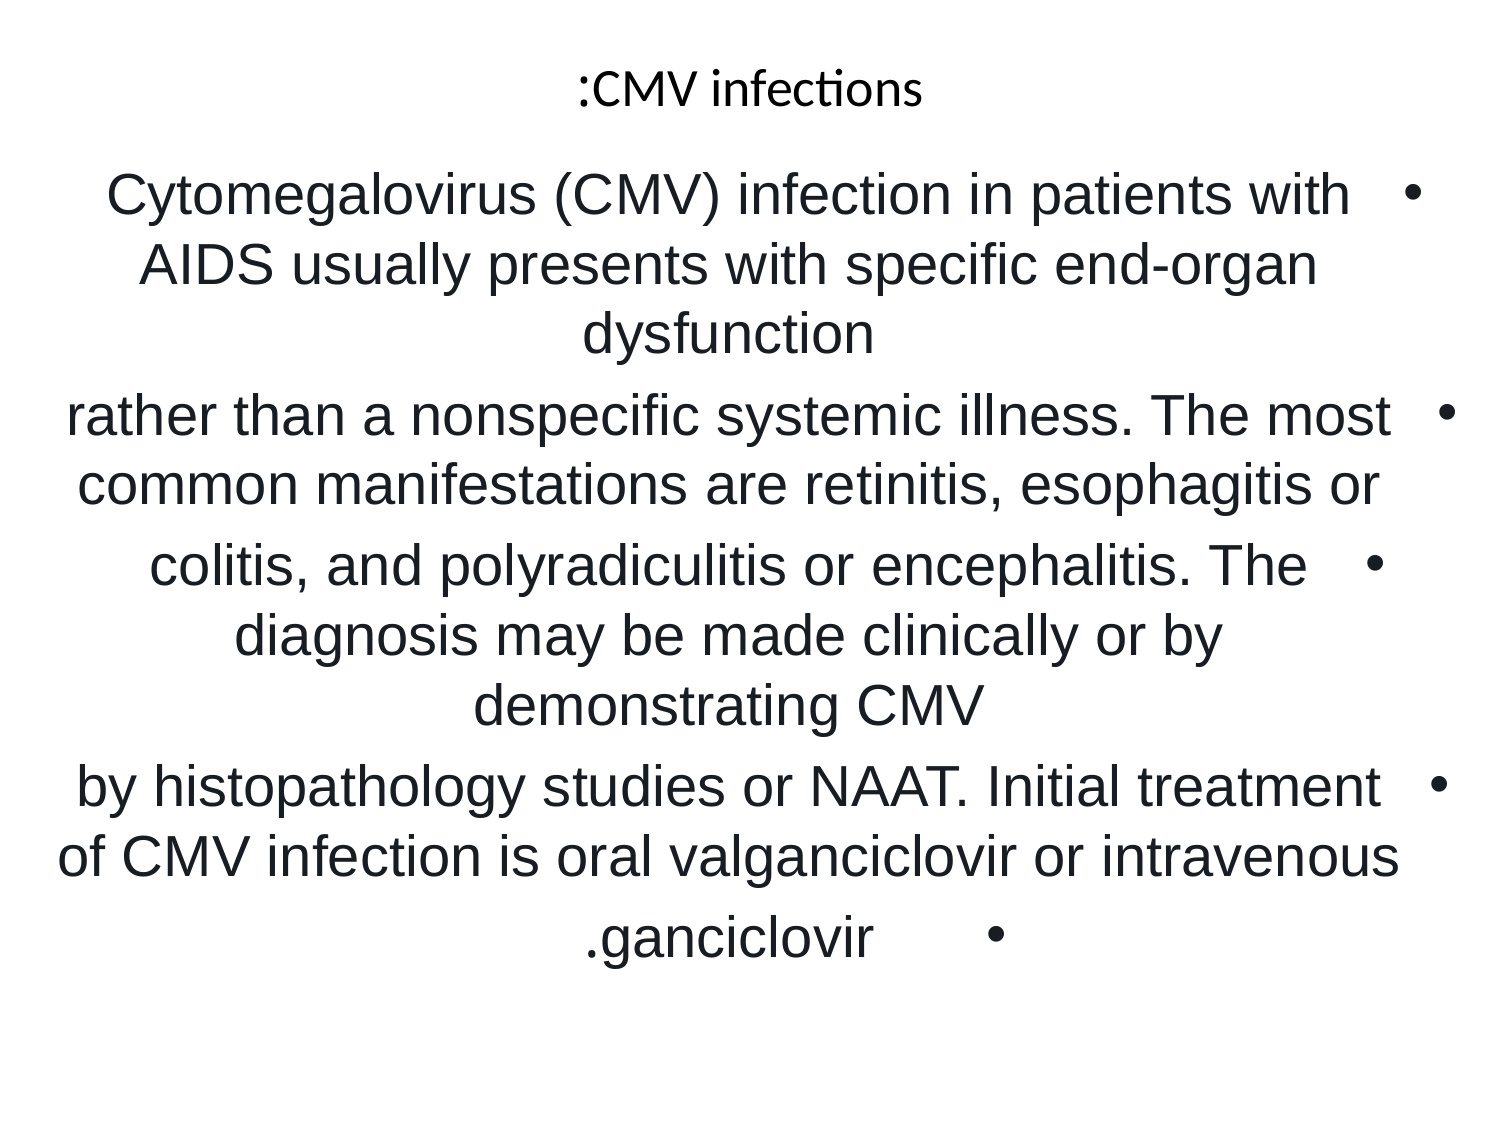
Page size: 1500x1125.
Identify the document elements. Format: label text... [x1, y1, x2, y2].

list Cytomegalovirus (CMV) infection in patients with AIDS usually presents with specific end-organ dysfunction rather than a nonspecific systemic illness. The most common manifestations are retinitis, esophagitis or colitis, and polyradiculitis or encephalitis. The diagnosis may be made clinically or by demonstrating CMV by histopathology studies or NAAT. Initial treatment of CMV infection is oral valganciclovir or intravenous ganciclovir. [29, 149, 1483, 1083]
title CMV infections: [75, 45, 1425, 126]
